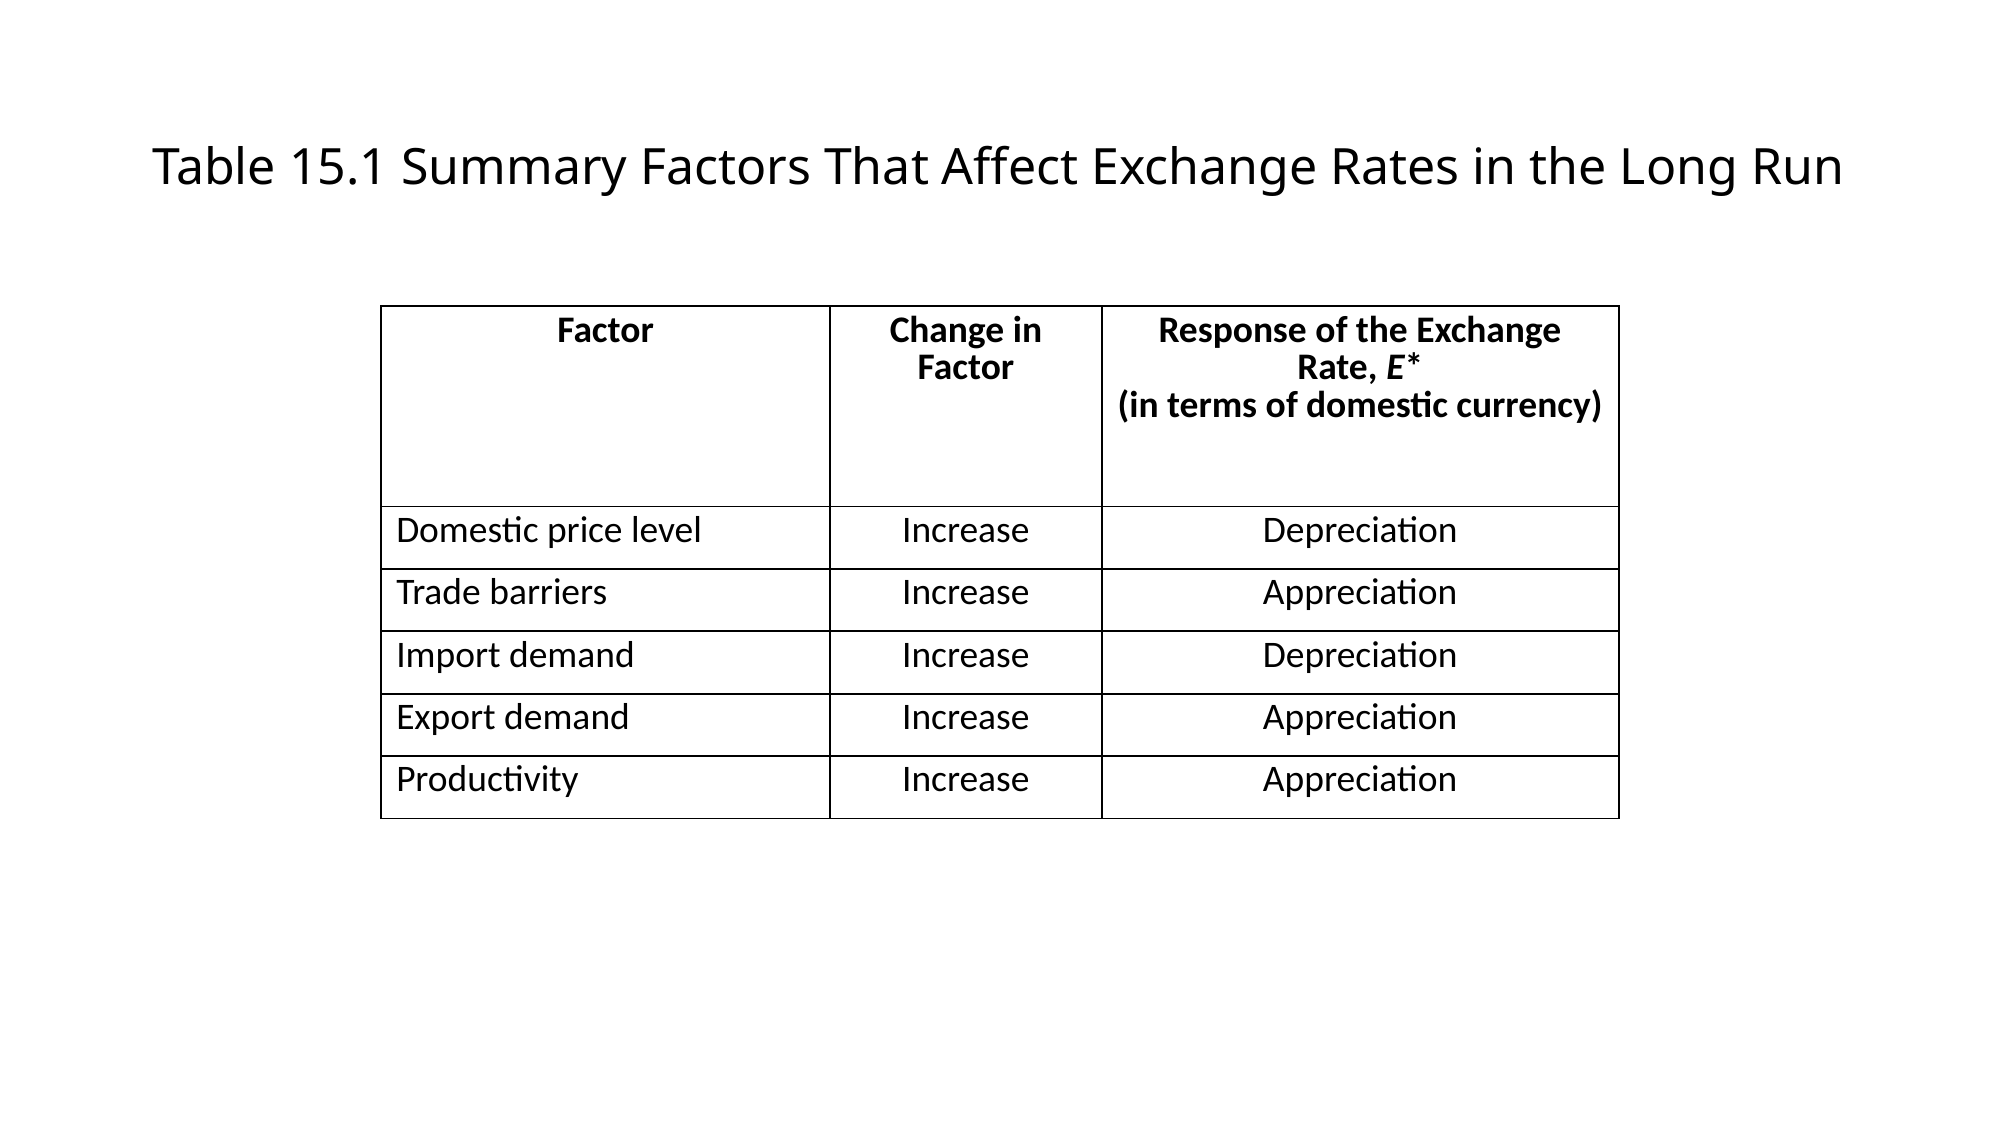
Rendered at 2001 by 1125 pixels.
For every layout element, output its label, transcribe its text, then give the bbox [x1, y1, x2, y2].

table_cell Import demand [382, 632, 829, 693]
table_cell Appreciation [1103, 570, 1618, 630]
table_cell Increase [831, 632, 1101, 693]
table_cell Depreciation [1103, 632, 1618, 693]
table_cell Appreciation [1103, 695, 1618, 755]
table_header Response of the Exchange Rate, E* (in terms of domestic currency) [1103, 307, 1618, 506]
table_cell Increase [831, 757, 1101, 818]
table_header Change in Factor [831, 307, 1101, 506]
table_cell Increase [831, 507, 1101, 568]
table_cell Domestic price level [382, 507, 829, 568]
table_cell Export demand [382, 695, 829, 755]
table_cell Increase [831, 570, 1101, 630]
table_cell Increase [831, 695, 1101, 755]
table_cell Depreciation [1103, 507, 1618, 568]
table_cell Trade barriers [382, 570, 829, 630]
table_header Factor [382, 307, 829, 506]
title Table 15.1 Summary Factors That Affect Exchange Rates in the Long Run [137, 59, 1863, 278]
table_cell Productivity [382, 757, 829, 818]
table_cell Appreciation [1103, 757, 1618, 818]
